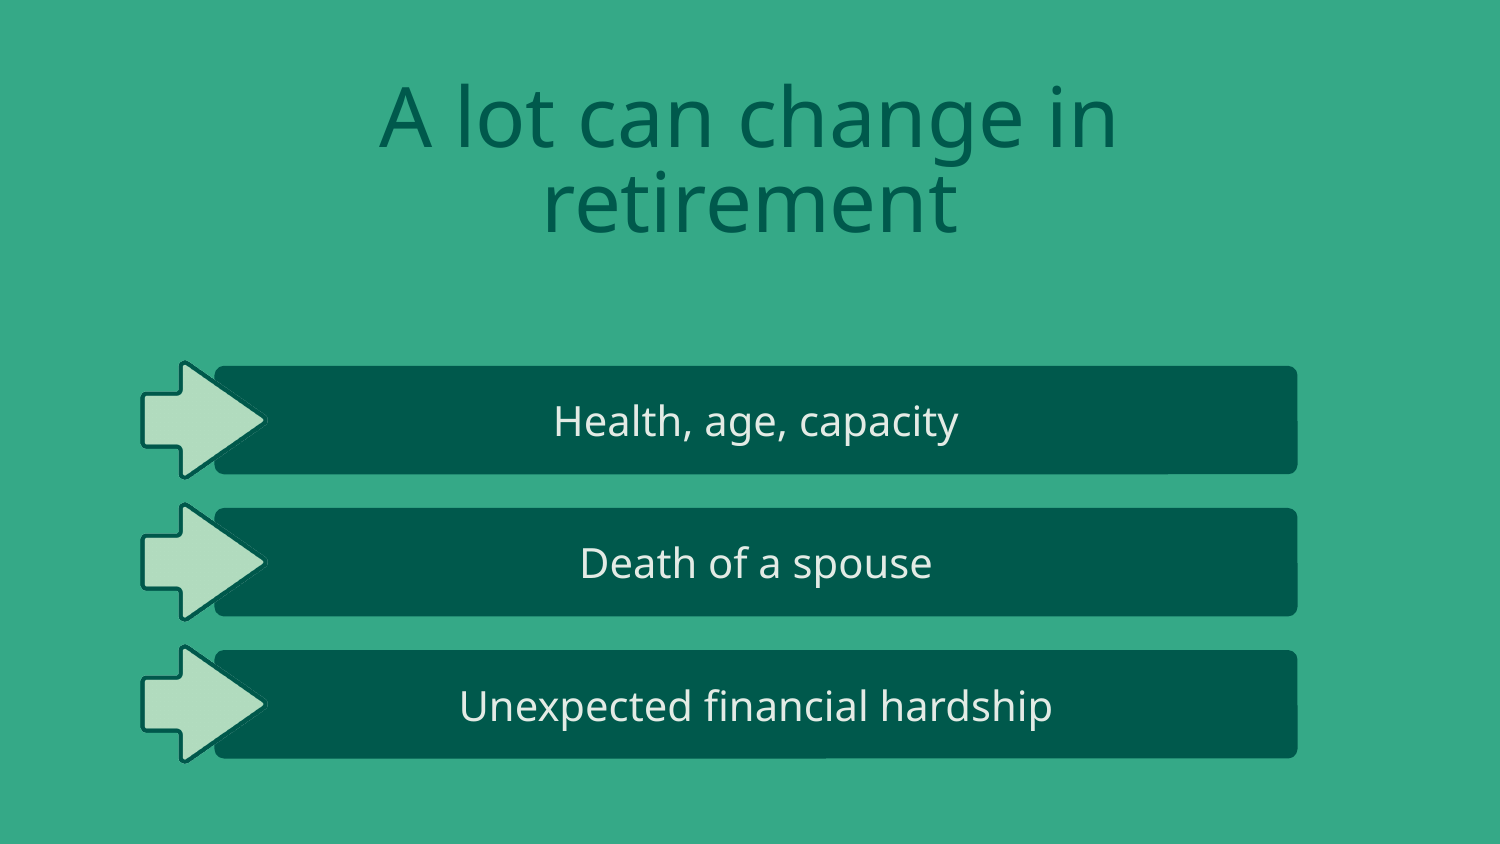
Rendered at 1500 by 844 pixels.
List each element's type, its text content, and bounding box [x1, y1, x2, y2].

picture [140, 360, 268, 481]
picture [140, 502, 268, 623]
text_box A lot can change in retirement [229, 64, 1271, 269]
text_box Death of a spouse [272, 510, 1296, 615]
text_box Health, age, capacity [272, 368, 1296, 472]
text_box Unexpected financial hardship [272, 652, 1296, 757]
picture [140, 644, 268, 765]
